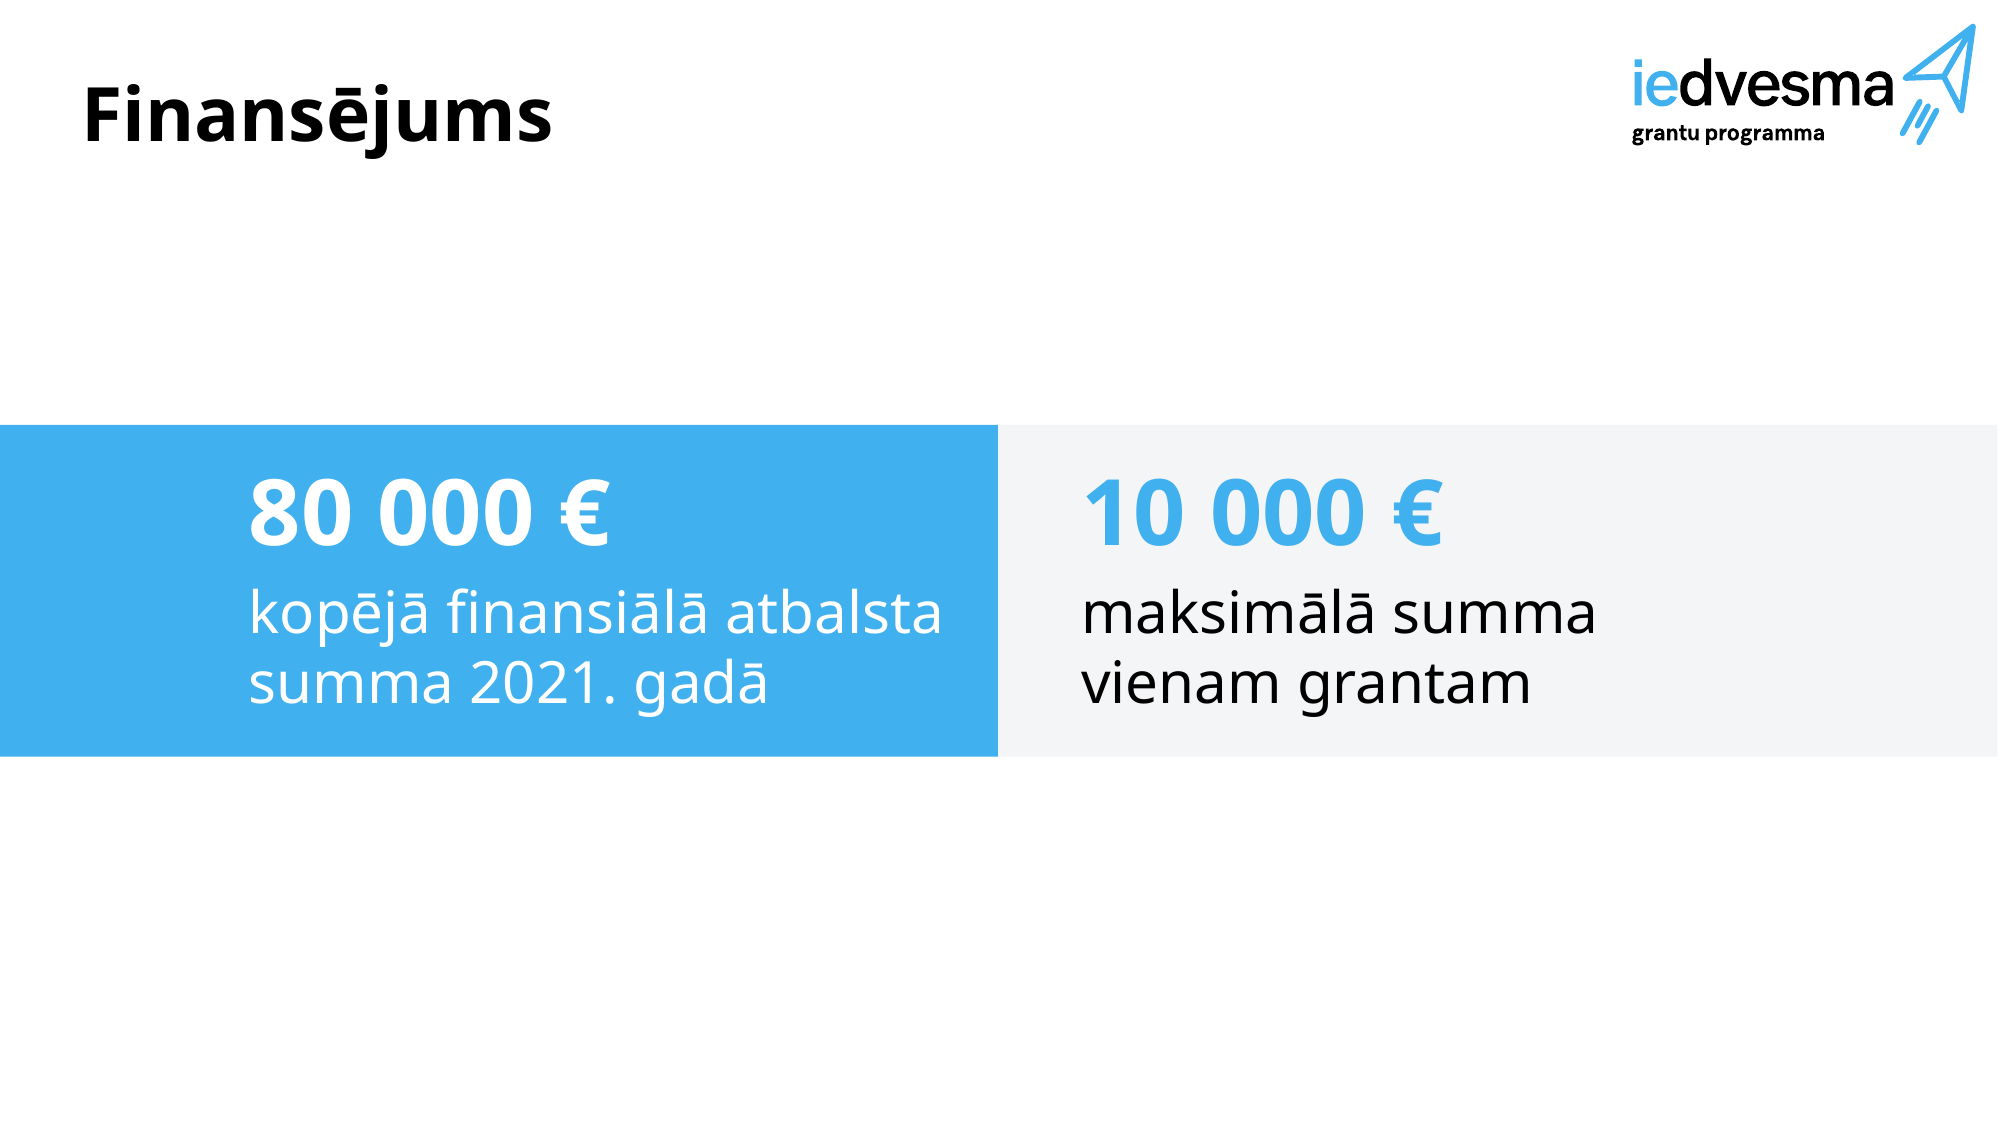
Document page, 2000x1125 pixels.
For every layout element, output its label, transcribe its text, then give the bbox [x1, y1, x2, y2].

text_box 80 000 € kopējā finansiālā atbalsta summa 2021. gadā [234, 412, 981, 757]
title Finansējums [80, 25, 850, 275]
picture [1631, 23, 1977, 146]
text_box 10 000 € maksimālā summa vienam grantam [1066, 412, 1981, 757]
text_box [1000, 423, 2000, 759]
text_box [0, 423, 1000, 759]
